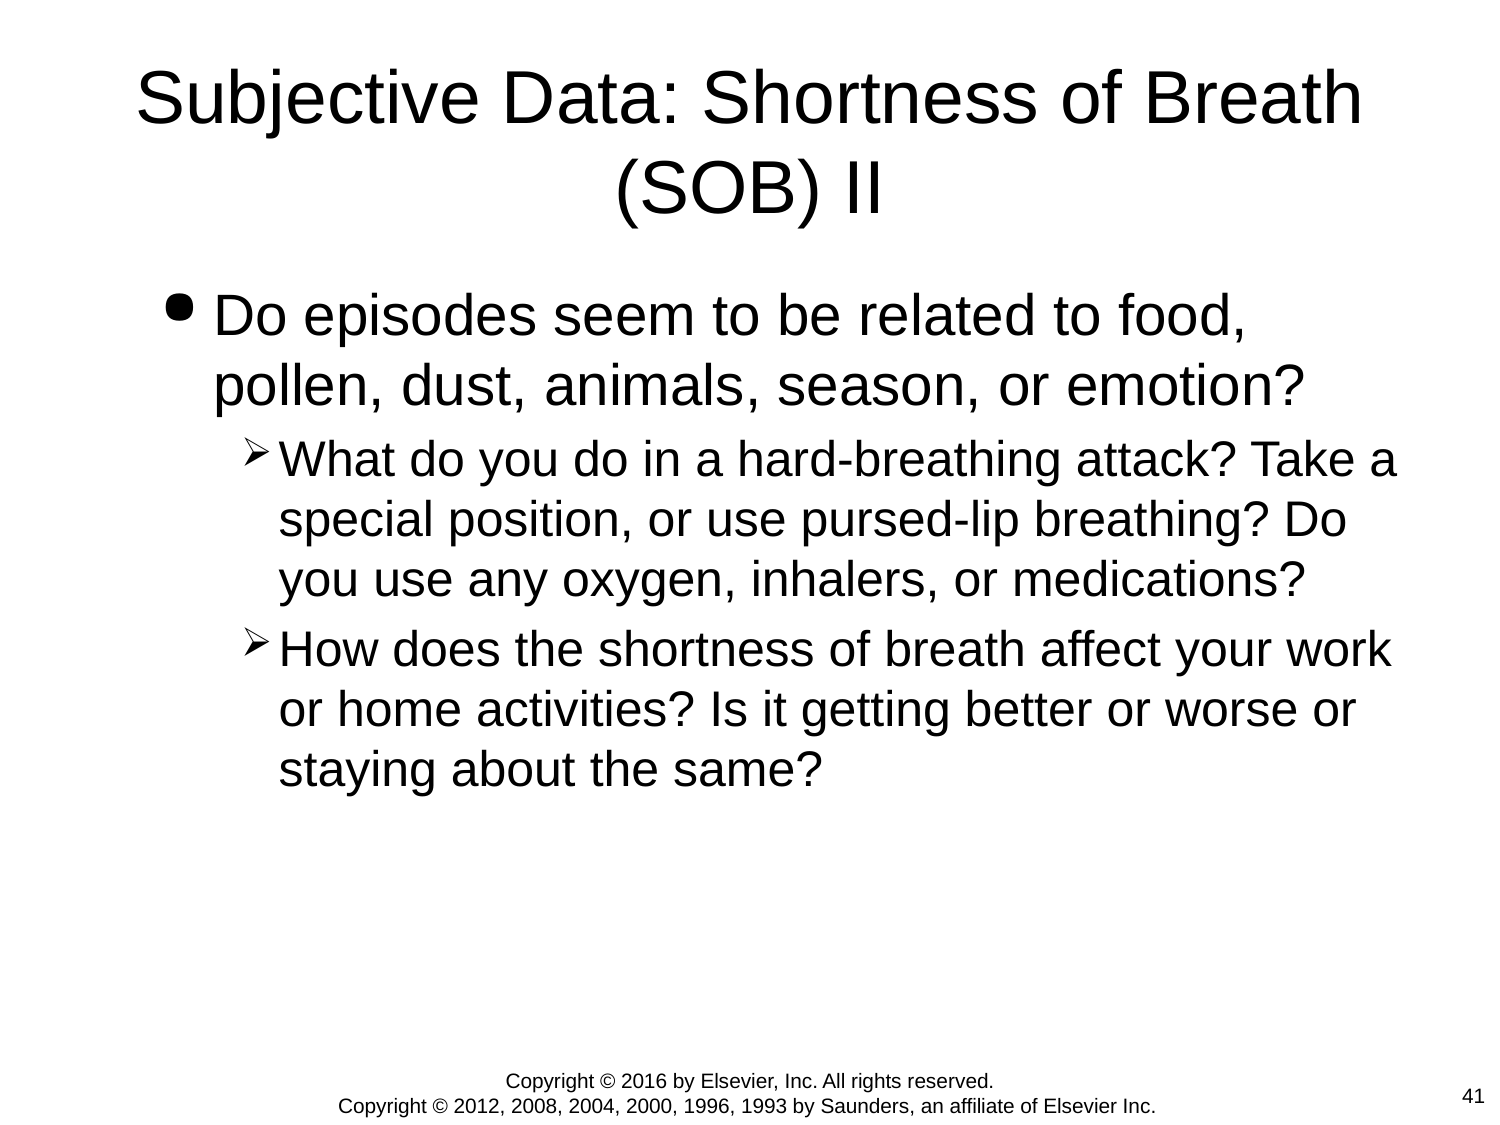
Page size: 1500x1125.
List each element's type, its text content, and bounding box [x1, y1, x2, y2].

title Subjective Data: Shortness of Breath (SOB) II [75, 45, 1425, 233]
list Do episodes seem to be related to food, pollen, dust, animals, season, or emotion? What do you do in a hard-breathing attack? Take a special position, or use pursed-lip breathing? Do you use any oxygen, inhalers, or medications? How does the shortness of breath affect your work or home activities? Is it getting better or worse or staying about the same? [76, 269, 1427, 1000]
slide_number 41 [1149, 1065, 1500, 1125]
footer Copyright © 2016 by Elsevier, Inc. All rights reserved. Copyright © 2012, 2008, 2004, 2000, 1996, 1993 by Saunders, an affiliate of Elsevier Inc. [162, 1059, 1338, 1123]
